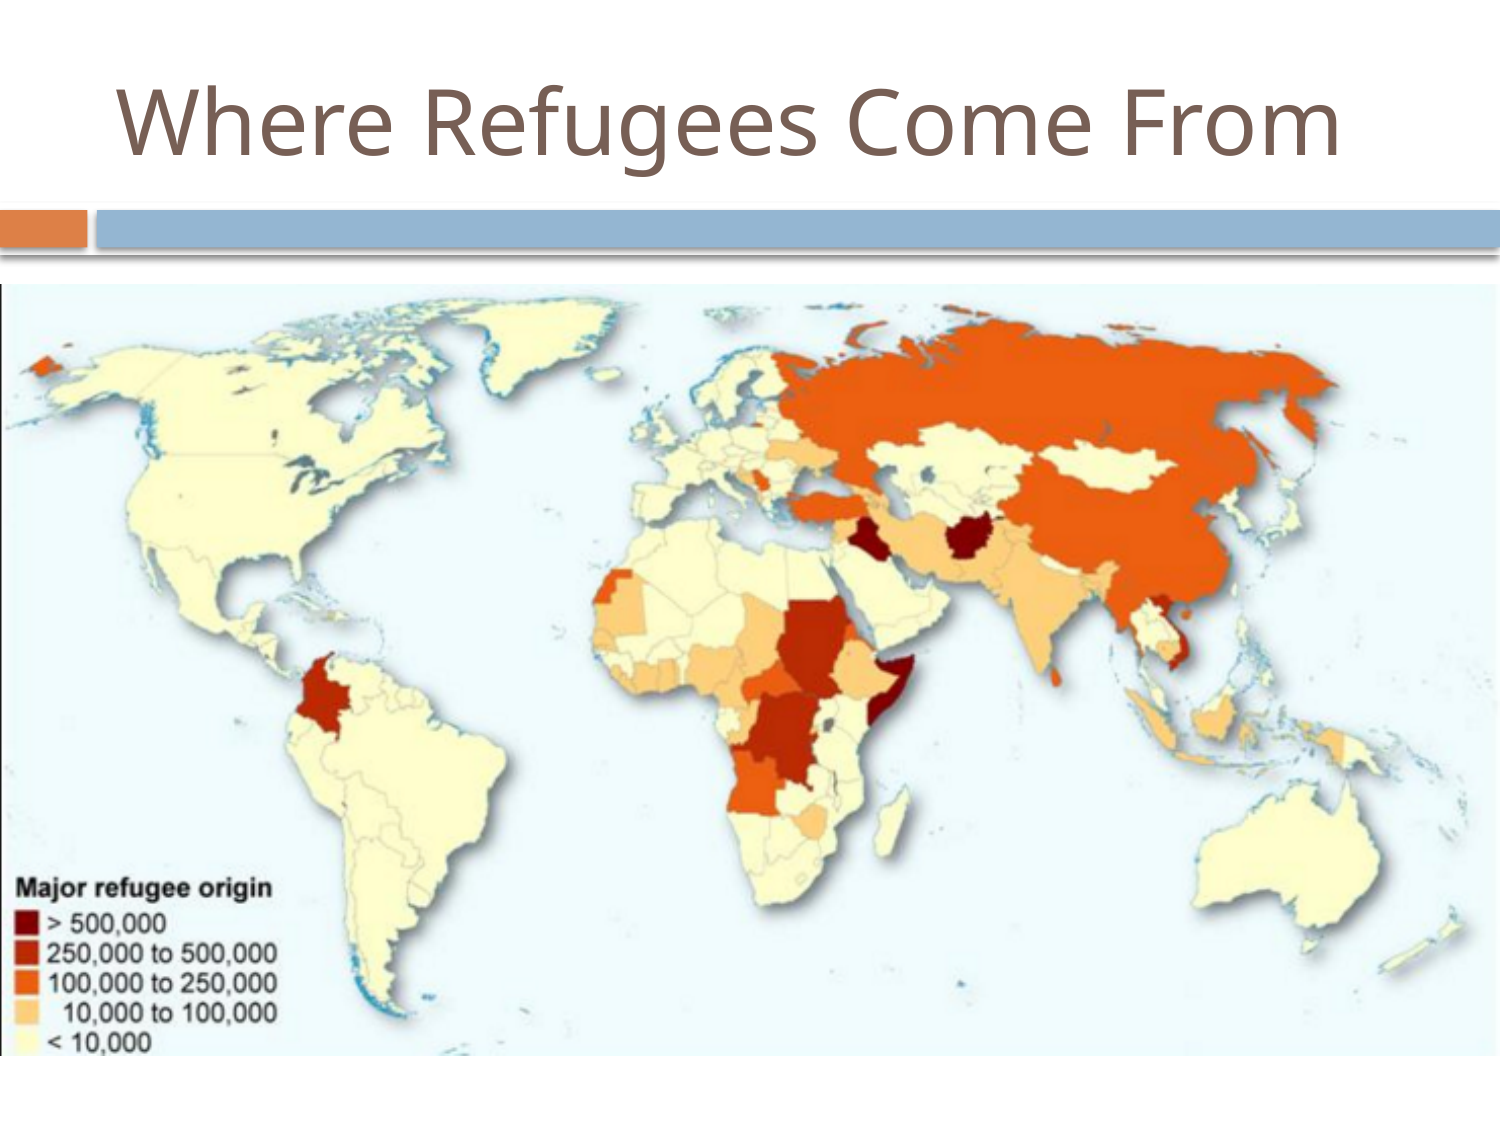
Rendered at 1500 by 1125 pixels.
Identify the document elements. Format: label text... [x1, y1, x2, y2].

title Where Refugees Come From [100, 37, 1438, 200]
picture [0, 284, 1500, 1057]
